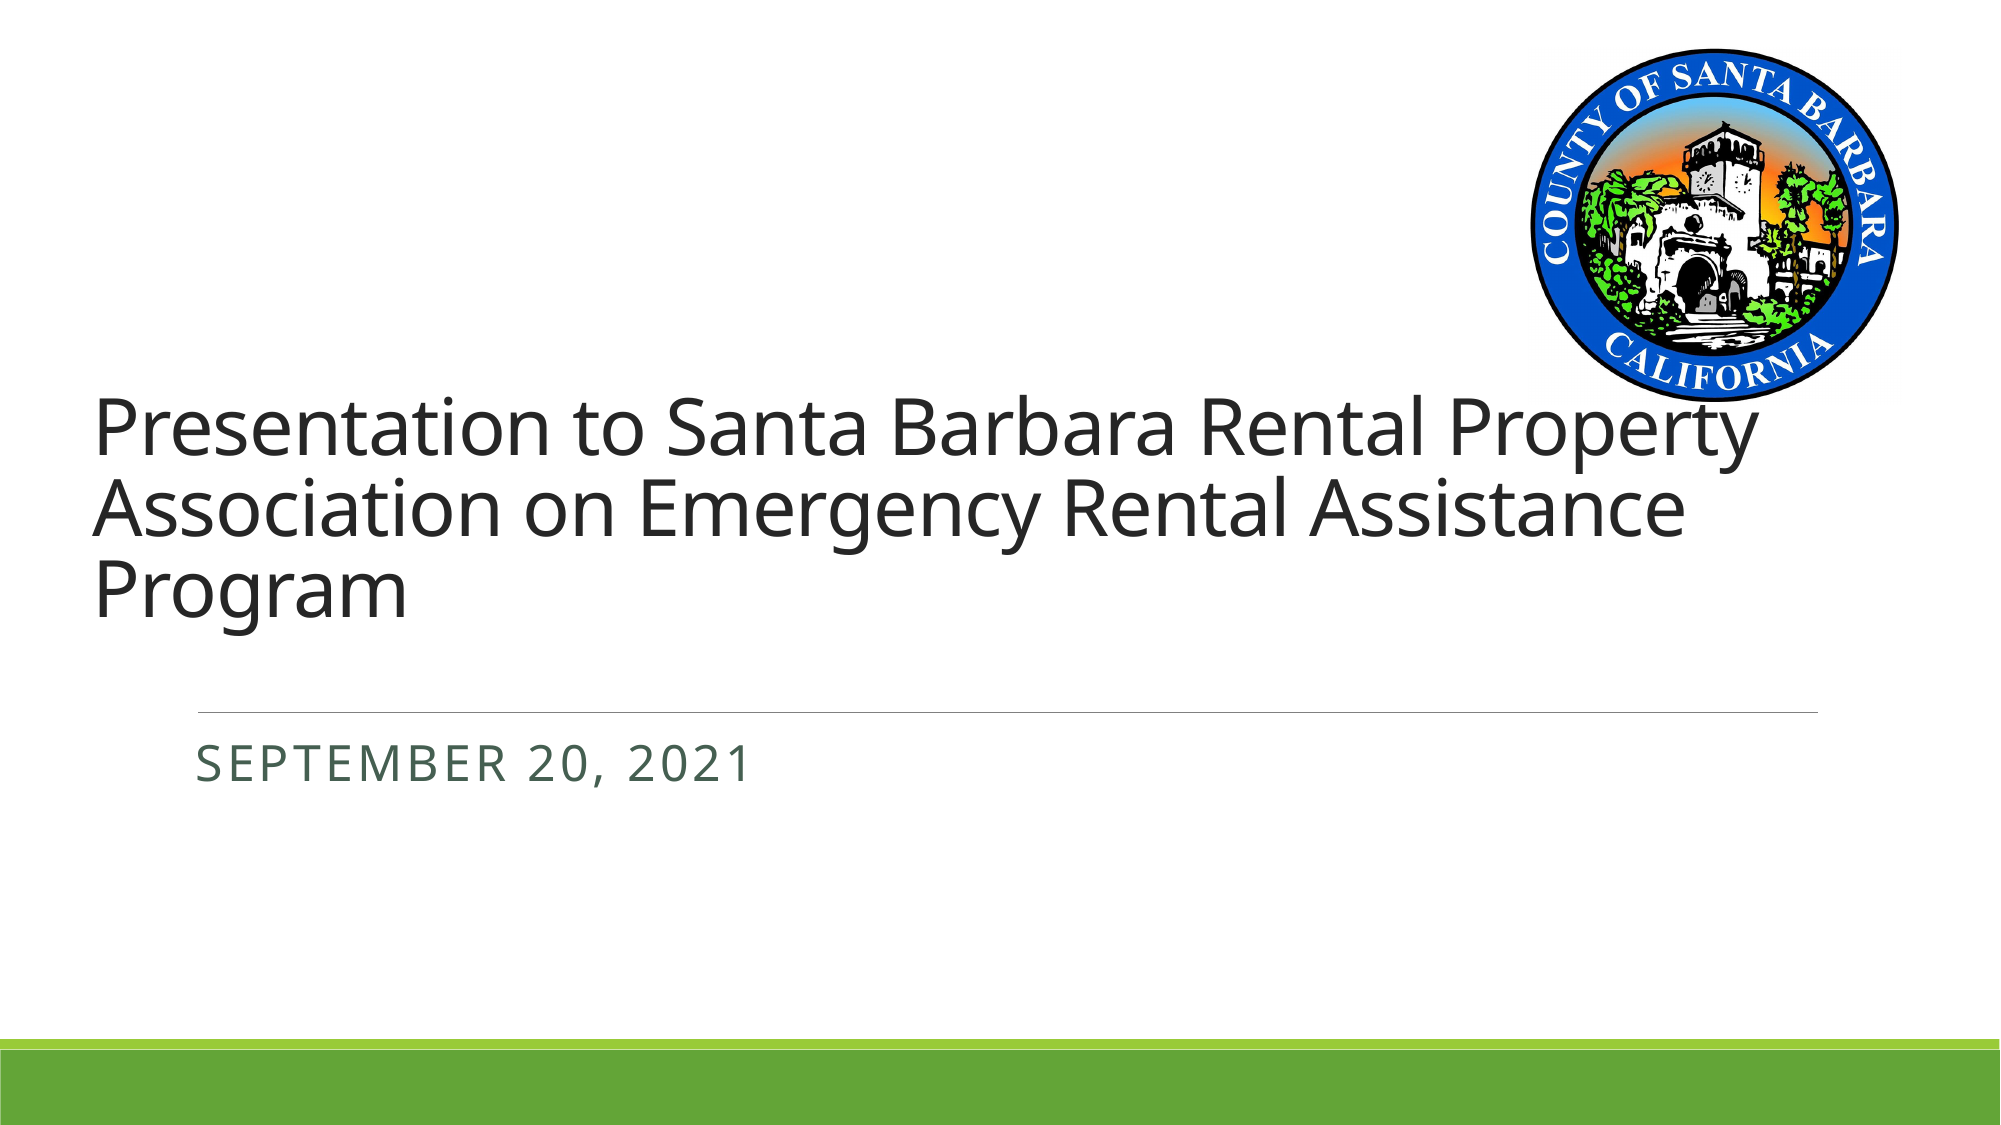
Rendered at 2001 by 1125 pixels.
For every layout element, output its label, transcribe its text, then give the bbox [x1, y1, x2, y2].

title Presentation to Santa Barbara Rental Property Association on Emergency Rental Assistance Program [78, 381, 1923, 641]
subtitle September 20, 2021 [180, 730, 1831, 919]
picture [1527, 46, 1902, 405]
